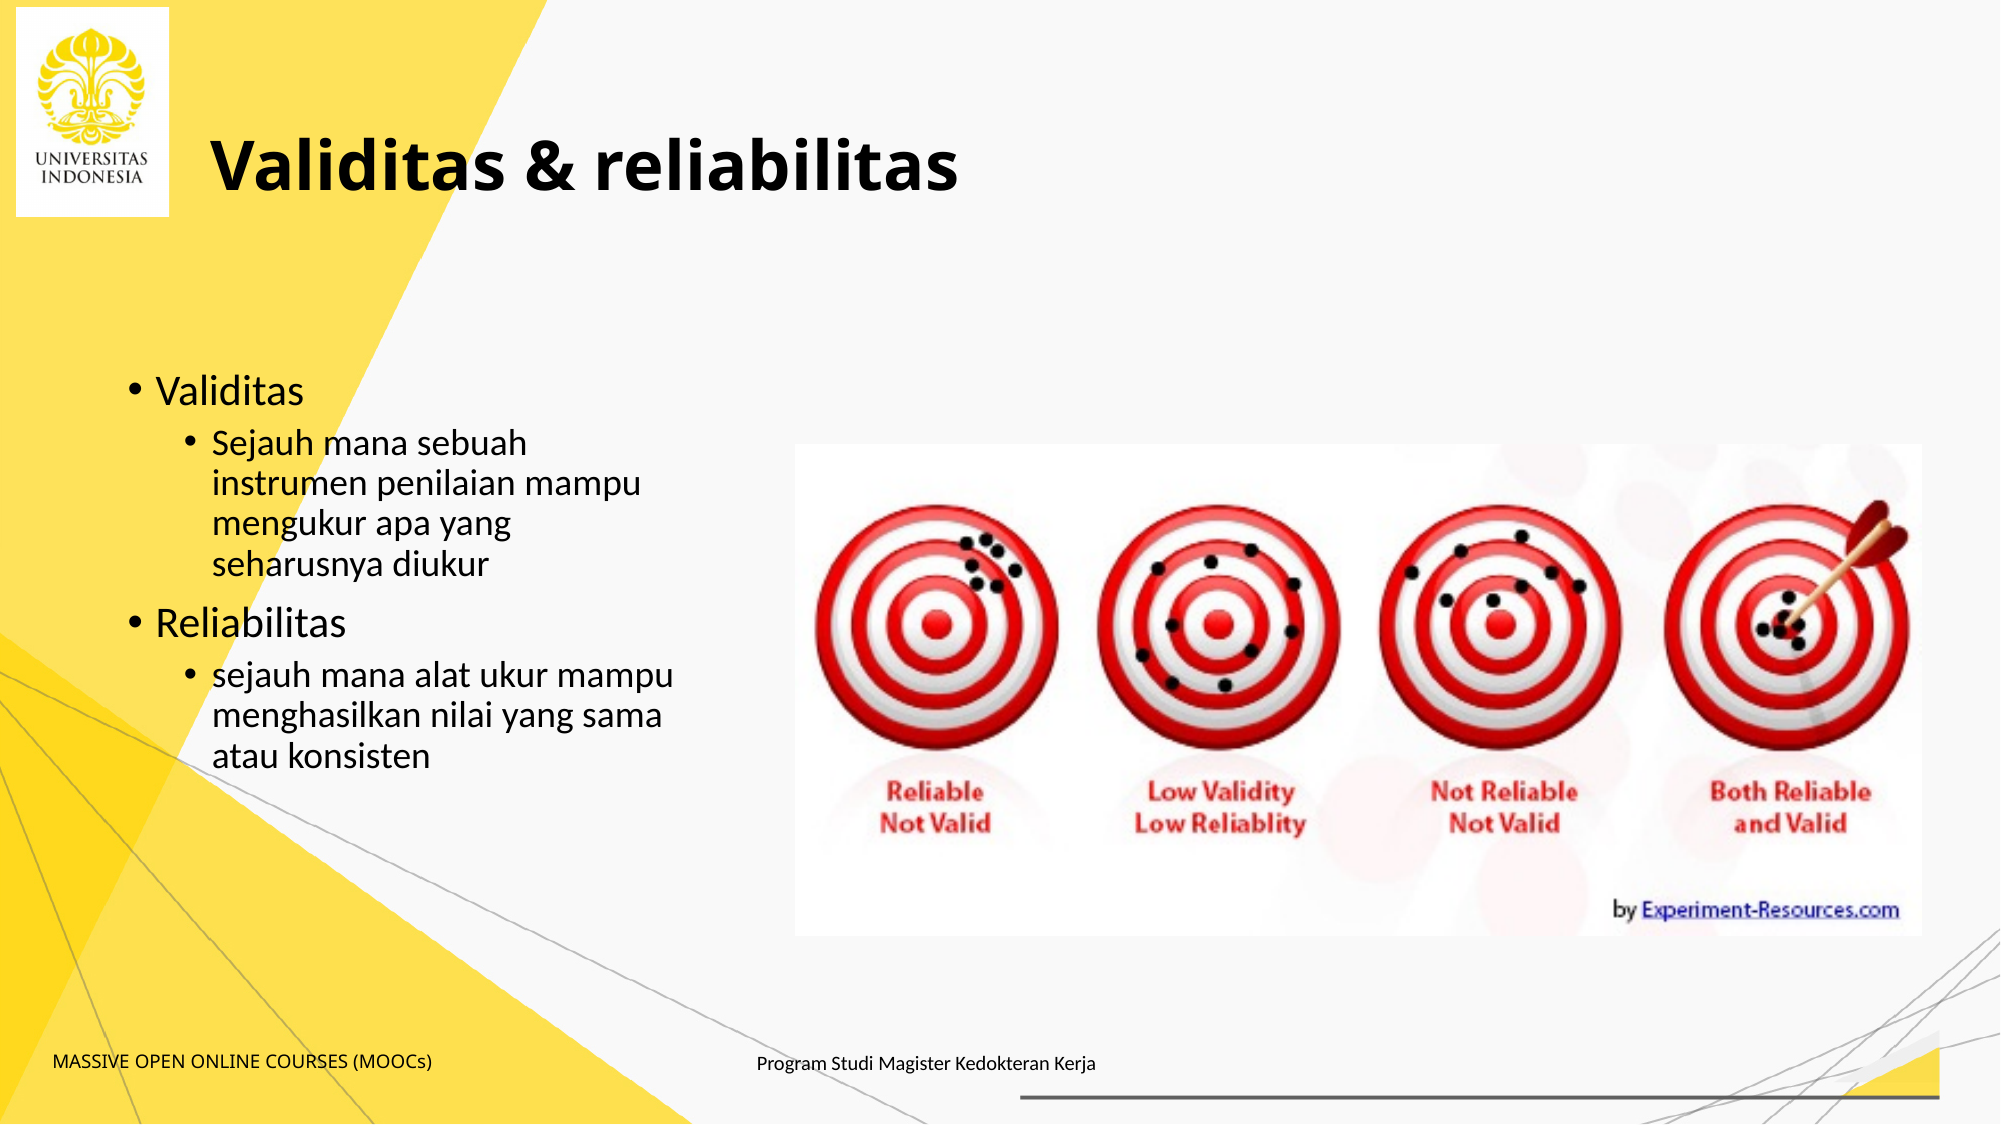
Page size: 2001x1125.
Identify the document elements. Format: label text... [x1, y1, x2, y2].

list Validitas Sejauh mana sebuah instrumen penilaian mampu mengukur apa yang seharusnya diukur Reliabilitas sejauh mana alat ukur mampu menghasilkan nilai yang sama atau konsisten [112, 360, 690, 1021]
picture [0, 0, 2001, 1125]
title Validitas & reliabilitas [195, 59, 1863, 278]
